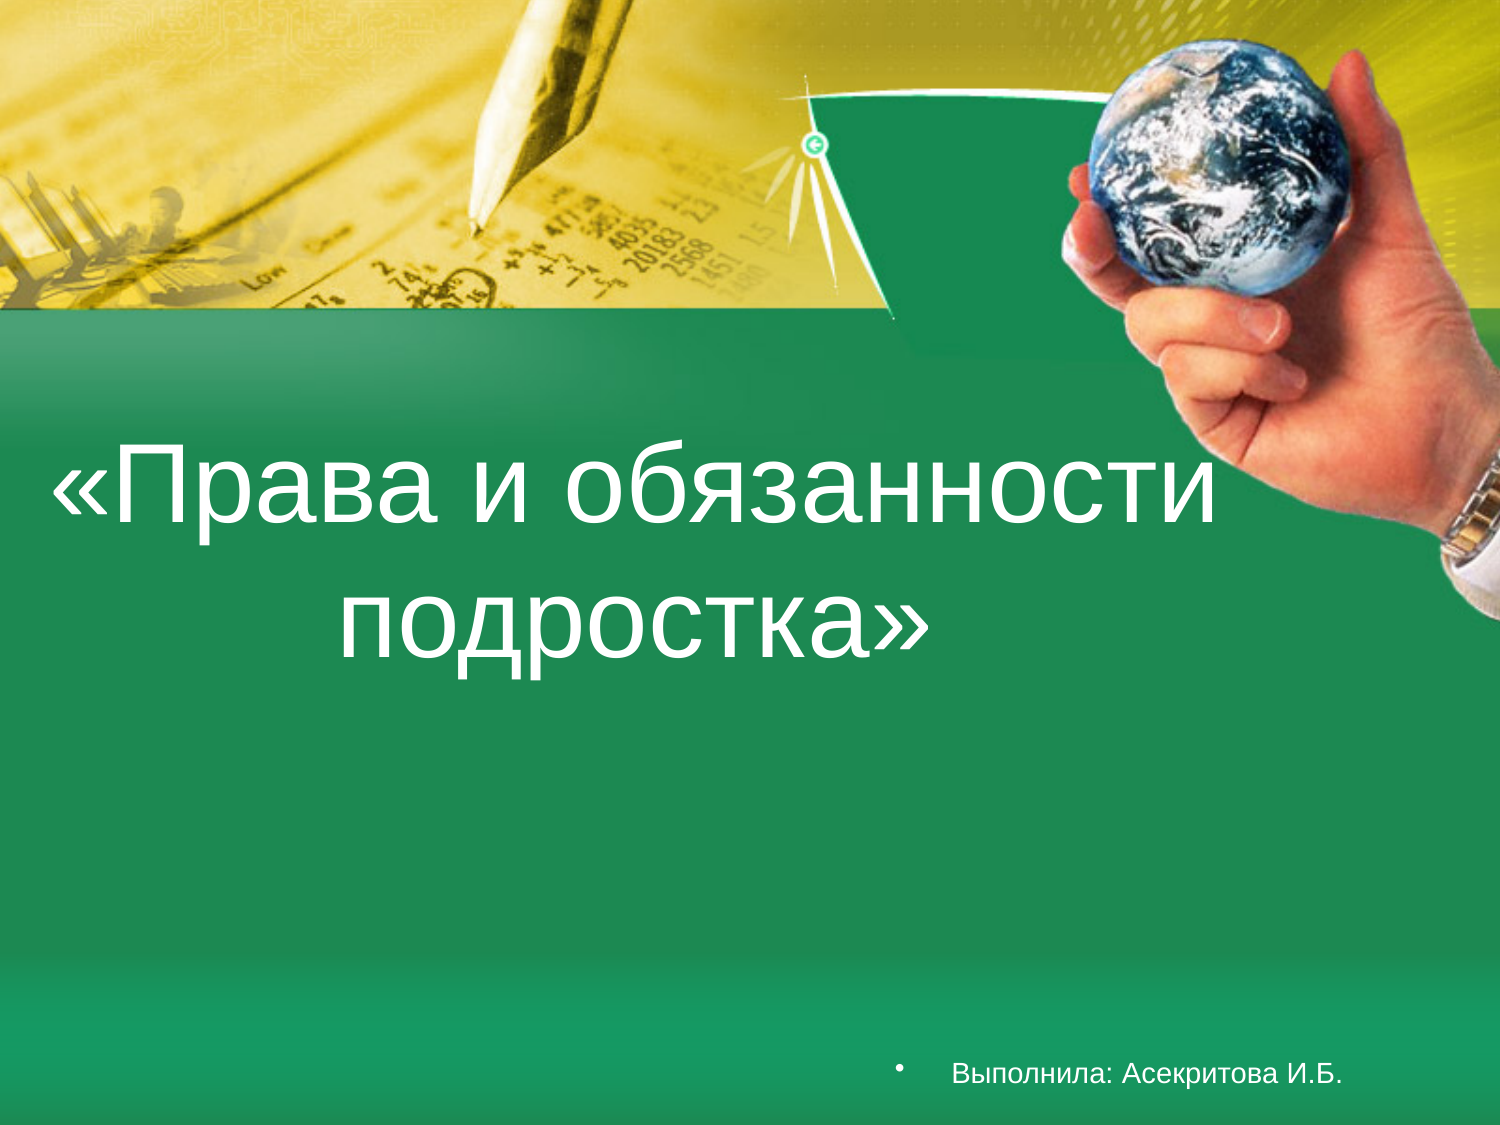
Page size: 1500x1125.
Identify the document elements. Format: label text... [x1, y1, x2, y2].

list Выполнила: Асекритова И.Б. [879, 1046, 1425, 1083]
title «Права и обязанности подростка» [0, 385, 1270, 705]
picture [0, 0, 1500, 990]
